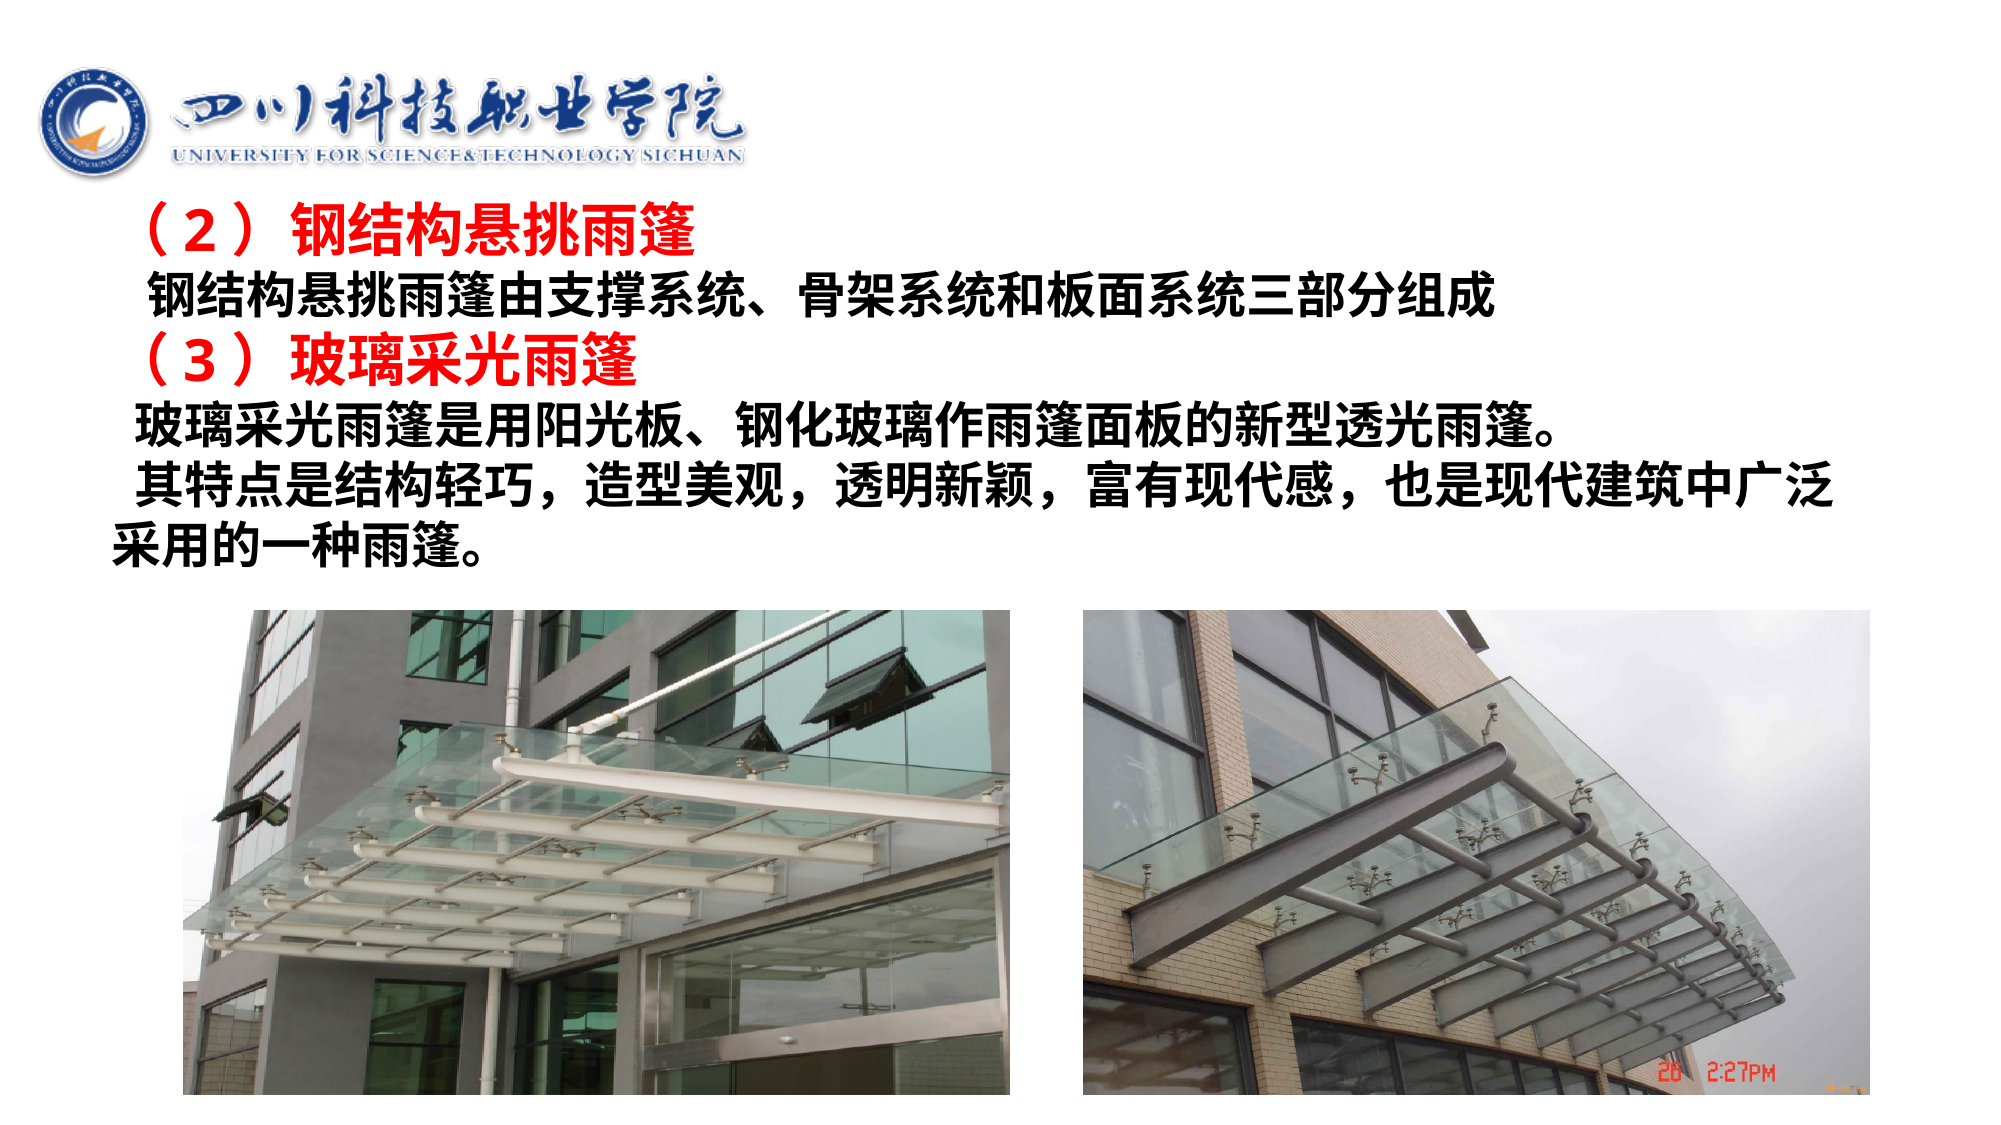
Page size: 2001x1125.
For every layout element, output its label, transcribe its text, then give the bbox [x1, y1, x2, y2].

picture [19, 63, 770, 188]
text_box （2）钢结构悬挑雨篷 钢结构悬挑雨篷由支撑系统、骨架系统和板面系统三部分组成 （3）玻璃采光雨篷 玻璃采光雨篷是用阳光板、钢化玻璃作雨篷面板的新型透光雨篷。 其特点是结构轻巧，造型美观，透明新颖，富有现代感，也是现代建筑中广泛采用的一种雨篷。 [96, 186, 1855, 581]
picture [183, 610, 1010, 1095]
picture [1082, 610, 1871, 1095]
